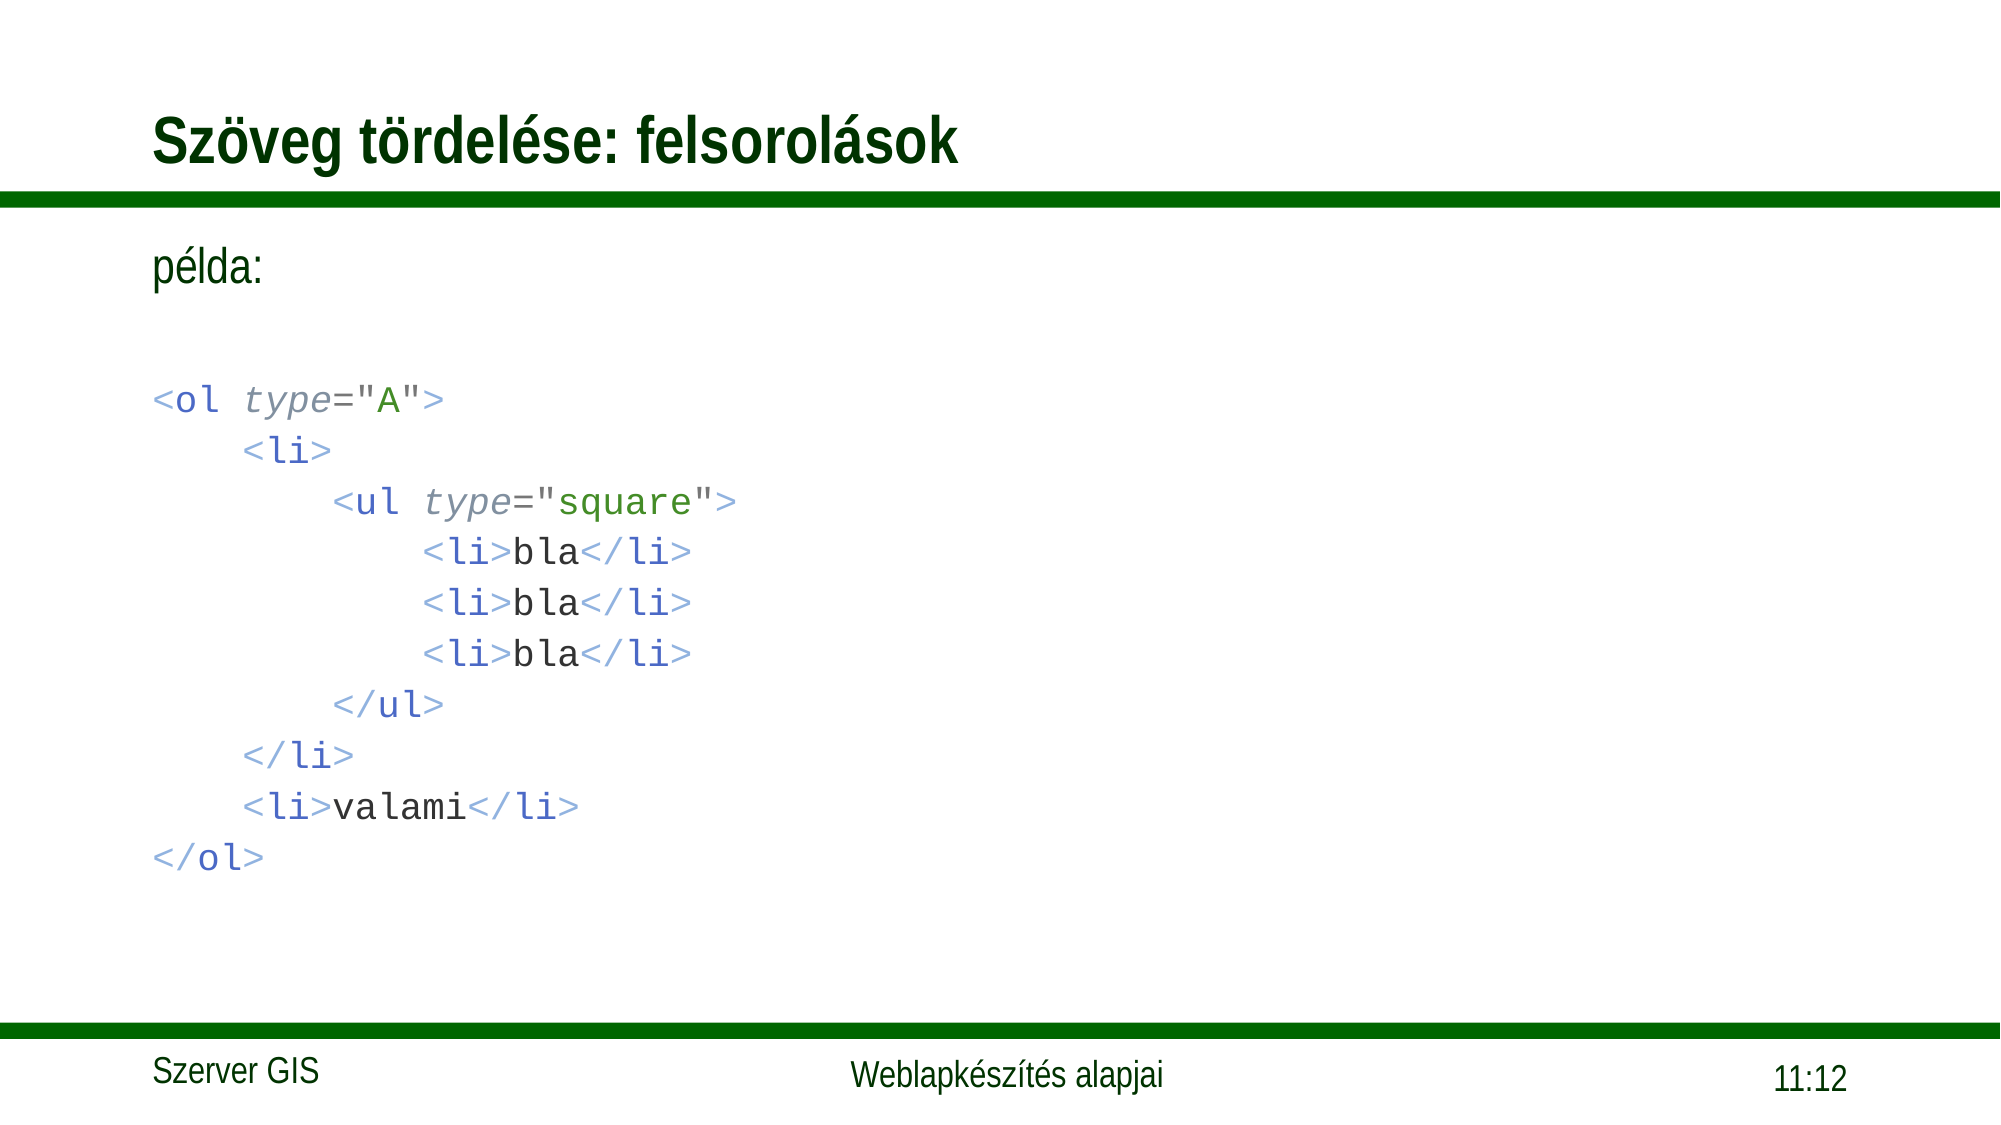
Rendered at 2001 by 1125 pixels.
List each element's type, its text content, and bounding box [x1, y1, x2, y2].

list példa: <ol type="A"> <li> <ul type="square"> <li>bla</li> <li>bla</li> <li>bla</li> </ul> </li> <li>valami</li> </ol> [137, 233, 1863, 1014]
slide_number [1390, 1046, 1863, 1106]
title Szöveg tördelése: felsorolások [137, 28, 1863, 186]
